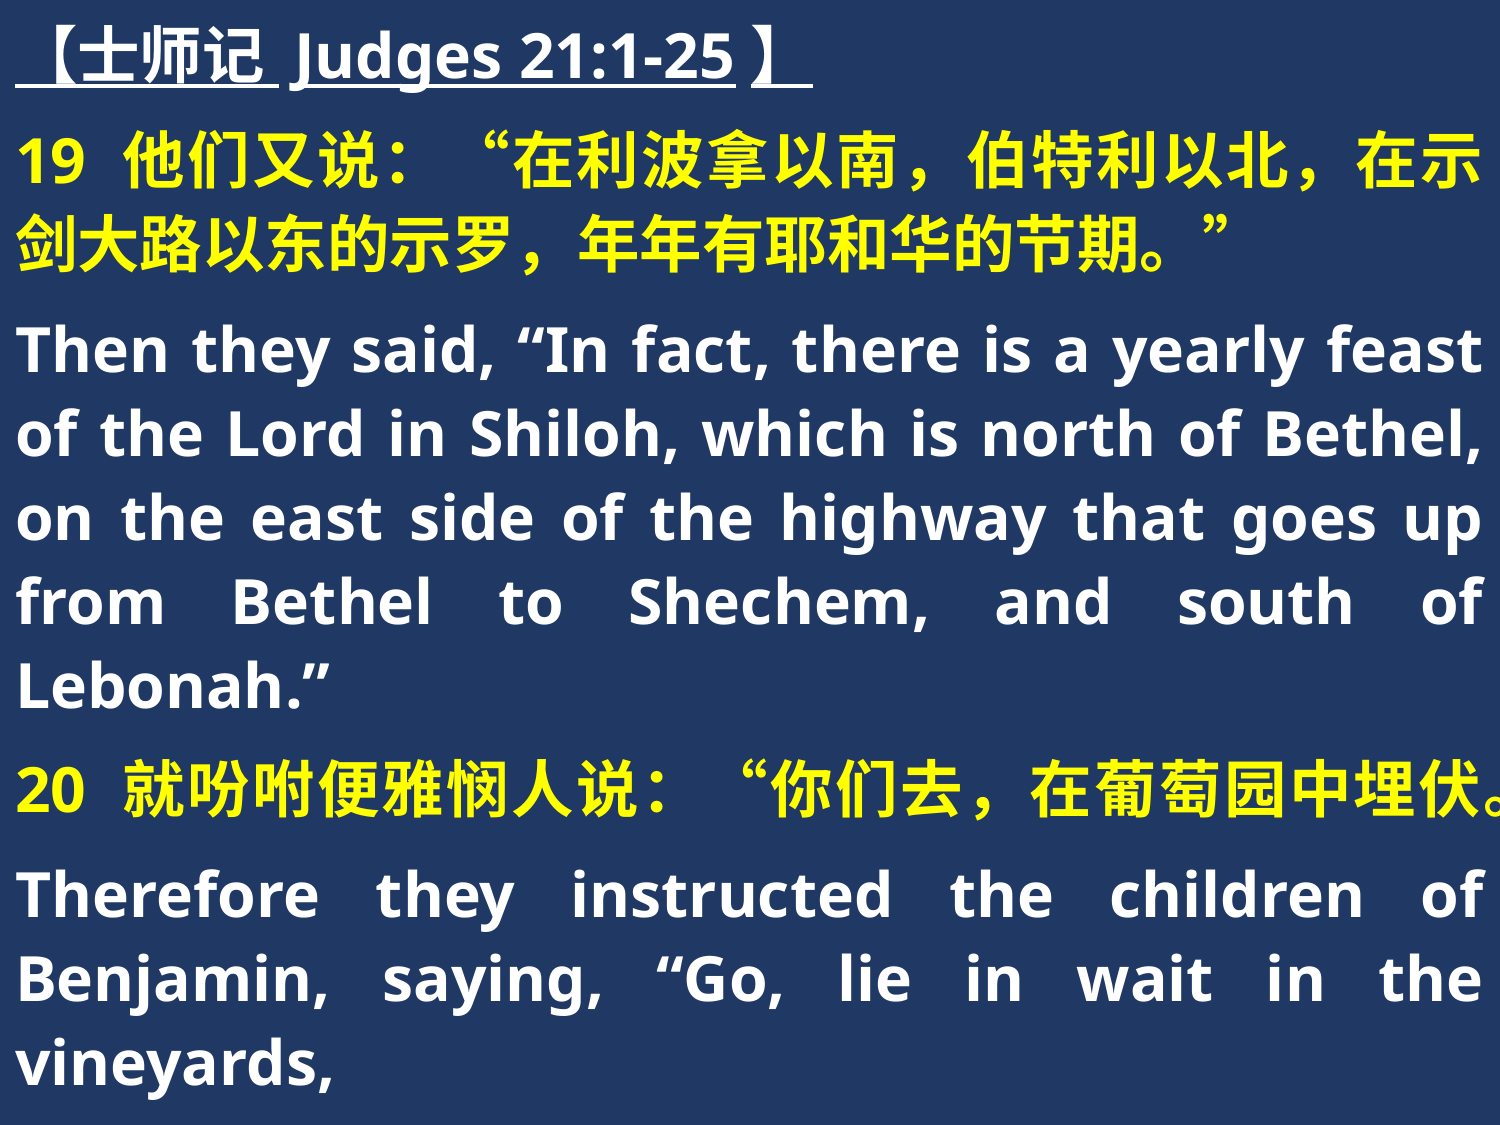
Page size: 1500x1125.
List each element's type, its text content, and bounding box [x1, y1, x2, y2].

list 【士师记 Judges 21:1-25】 19 他们又说：“在利波拿以南，伯特利以北，在示剑大路以东的示罗，年年有耶和华的节期。” Then they said, “In fact, there is a yearly feast of the Lord in Shiloh, which is north of Bethel, on the east side of the highway that goes up from Bethel to Shechem, and south of Lebonah.” 20 就吩咐便雅悯人说：“你们去，在葡萄园中埋伏。 Therefore they instructed the children of Benjamin, saying, “Go, lie in wait in the vineyards, [0, 0, 1500, 1125]
